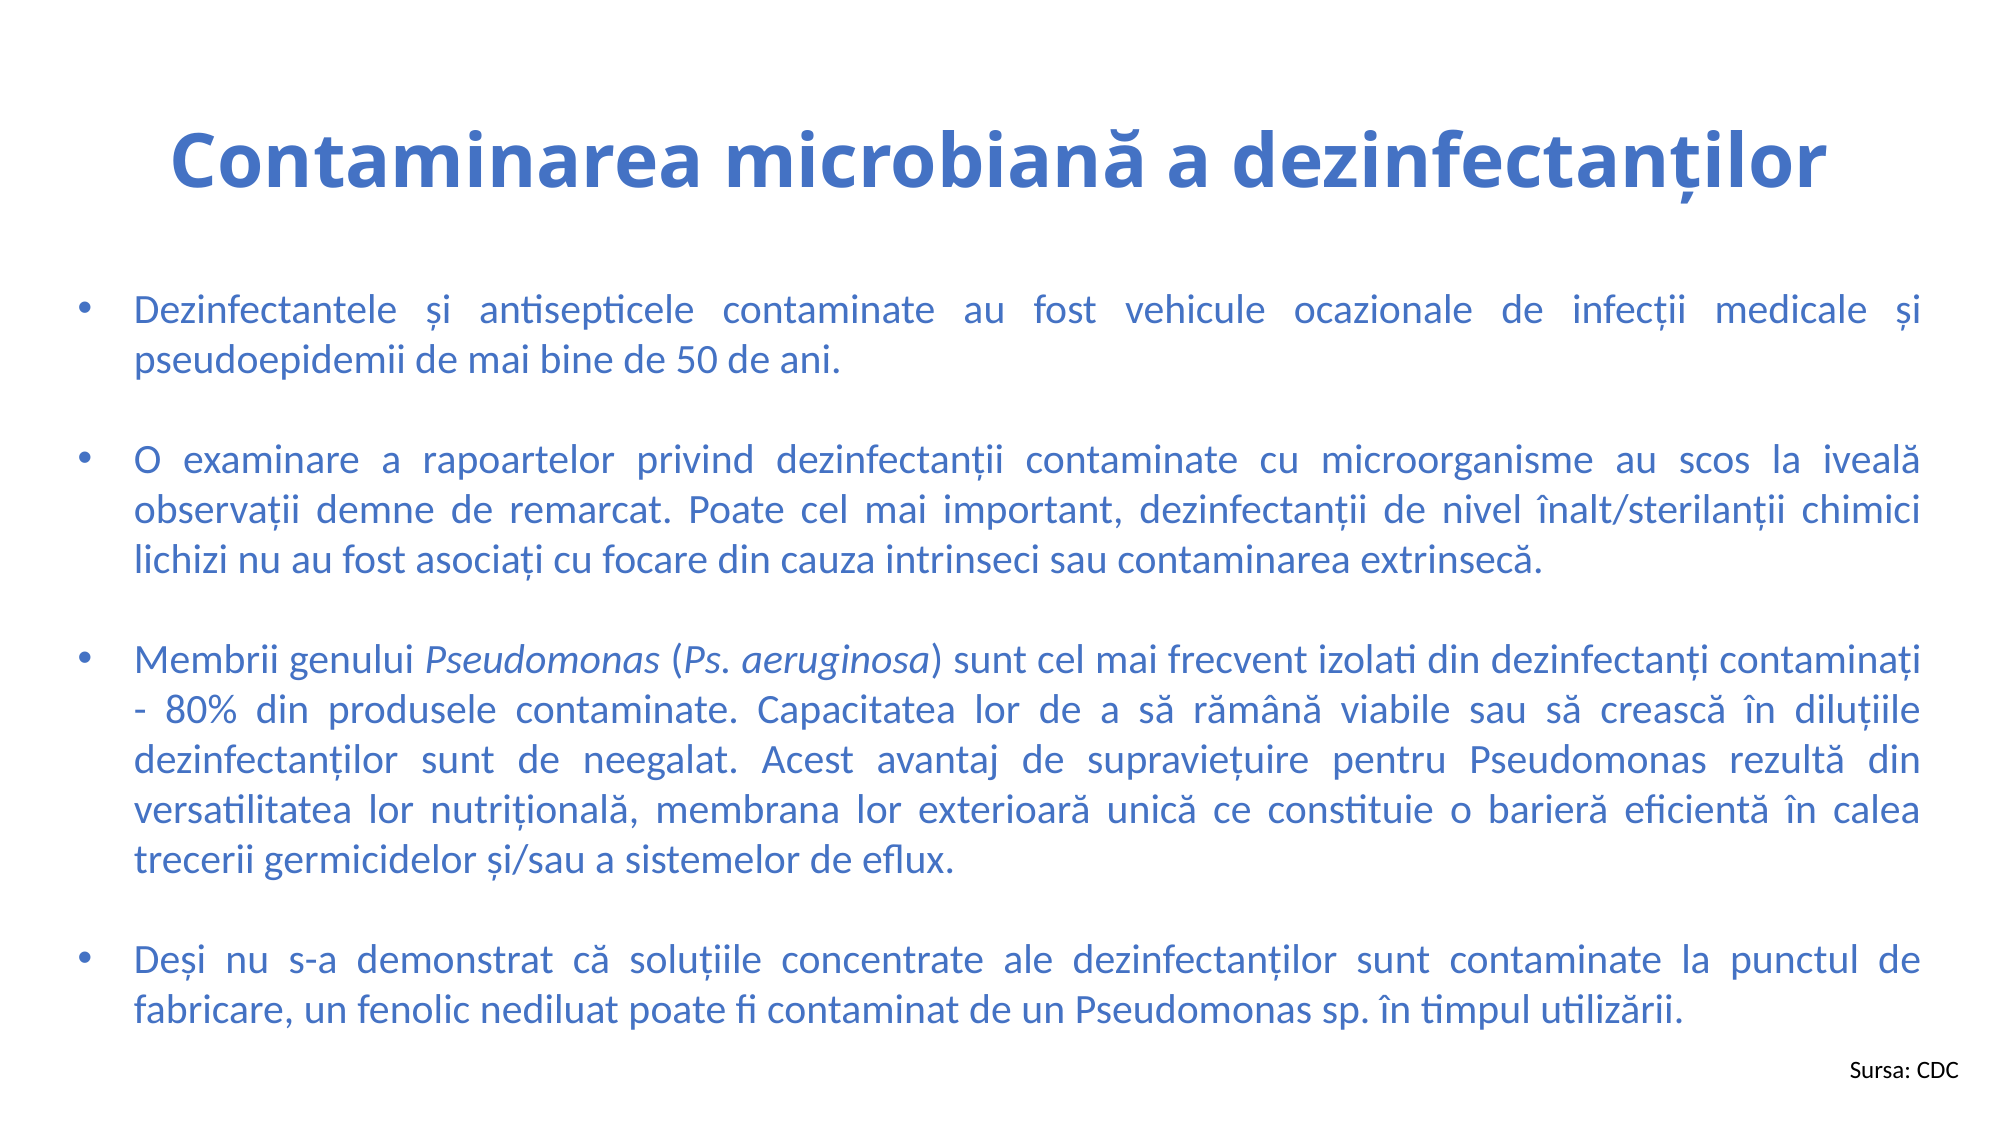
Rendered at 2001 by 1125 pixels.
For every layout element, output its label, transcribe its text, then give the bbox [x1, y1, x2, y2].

text_box Sursa: CDC [973, 1046, 1974, 1091]
text_box Contaminarea microbiană a dezinfectanților Dezinfectantele și antisepticele contaminate au fost vehicule ocazionale de infecții medicale și pseudoepidemii de mai bine de 50 de ani. O examinare a rapoartelor privind dezinfectanții contaminate cu microorganisme au scos la iveală observații demne de remarcat. Poate cel mai important, dezinfectanții de nivel înalt/sterilanții chimici lichizi nu au fost asociați cu focare din cauza intrinseci sau contaminarea extrinsecă. Membrii genului Pseudomonas (Ps. aeruginosa) sunt cel mai frecvent izolati din dezinfectanți contaminați - 80% din produsele contaminate. Capacitatea lor de a să rămână viabile sau să crească în diluțiile dezinfectanților sunt de neegalat. Acest avantaj de supraviețuire pentru Pseudomonas rezultă din versatilitatea lor nutrițională, membrana lor exterioară unică ce constituie o barieră eficientă în calea trecerii germicidelor și/sau a sistemelor de eflux. Deși nu s-a demonstrat că soluțiile concentrate ale dezinfectanților sunt contaminate la punctul de fabricare, un fenolic nediluat poate fi contaminat de un Pseudomonas sp. în timpul utilizării. [62, 104, 1937, 1040]
